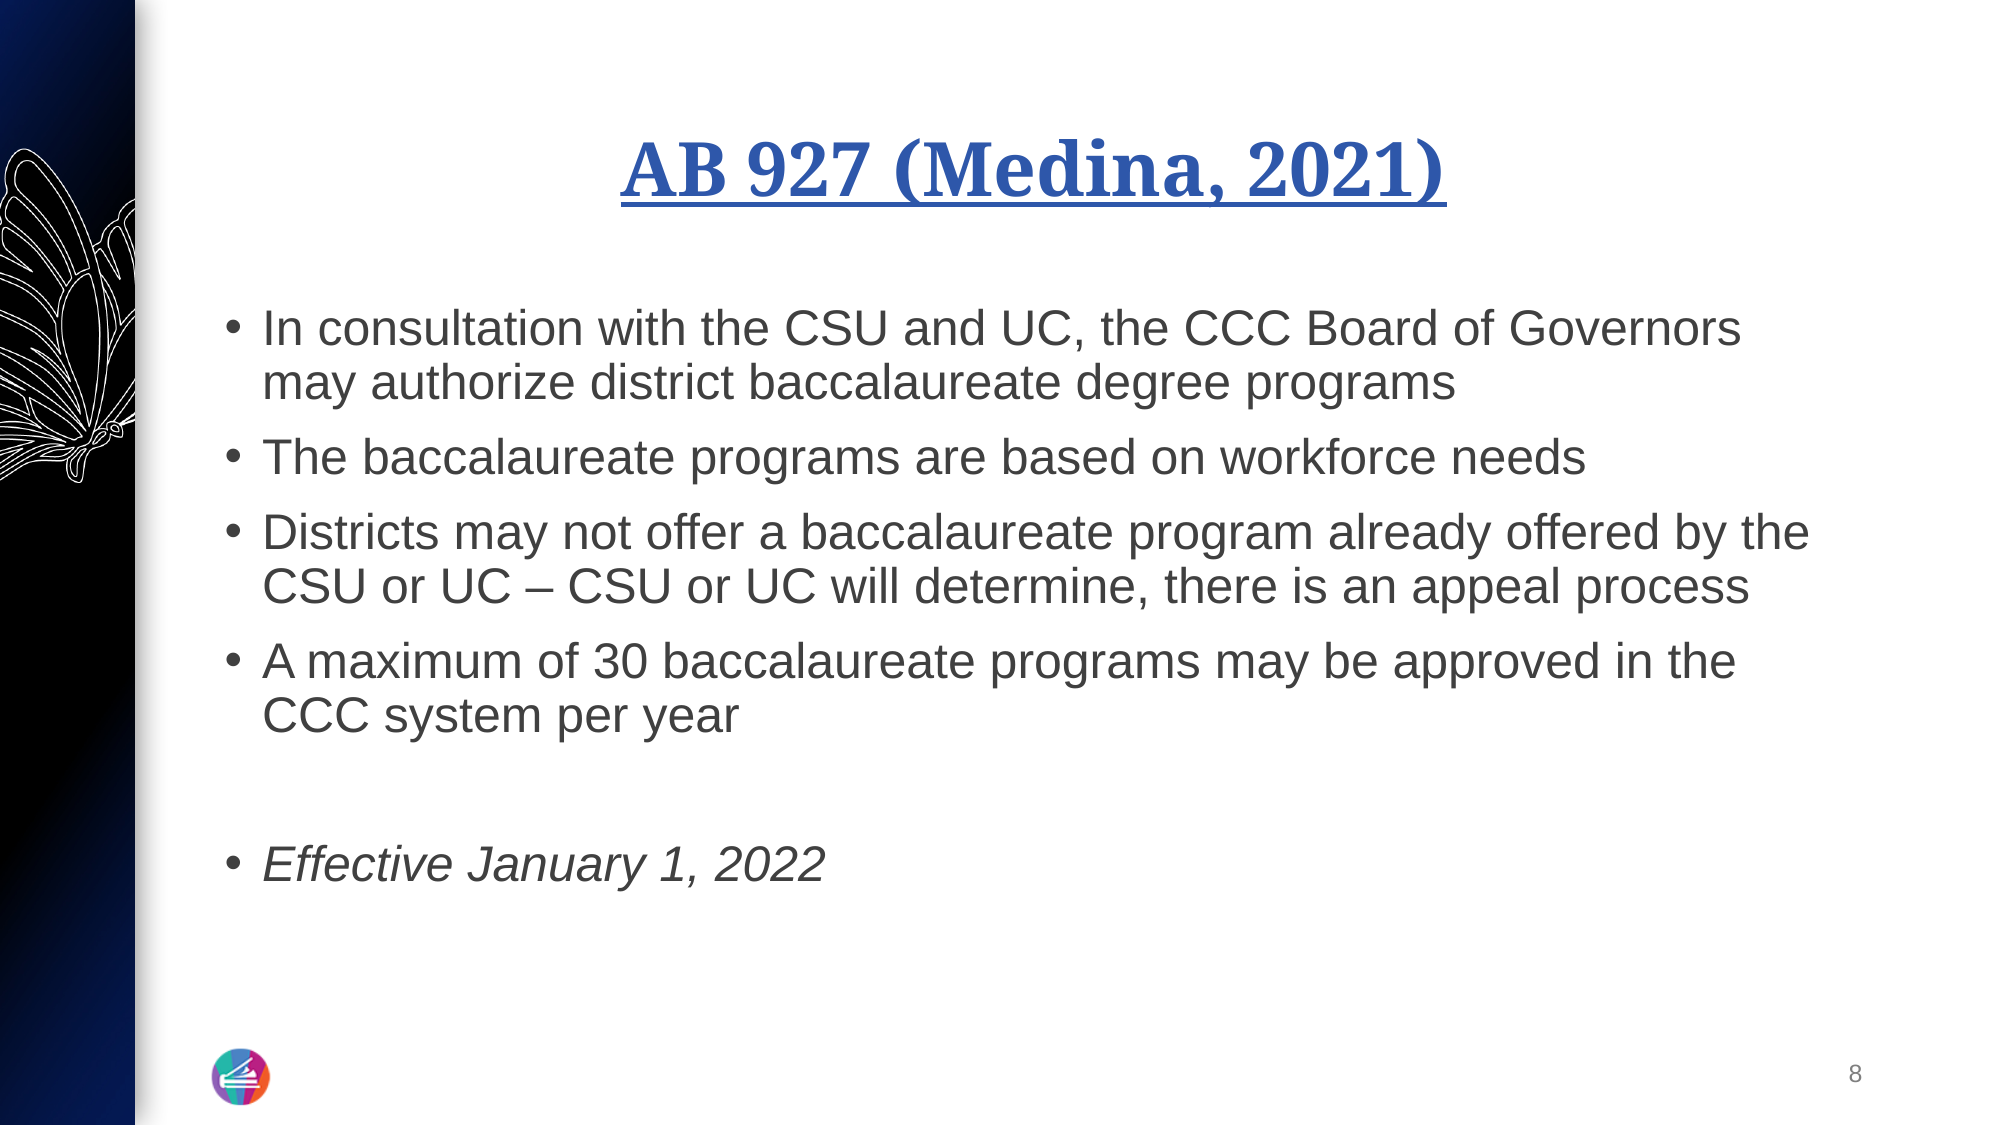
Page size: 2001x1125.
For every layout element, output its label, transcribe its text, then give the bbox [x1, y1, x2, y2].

list In consultation with the CSU and UC, the CCC Board of Governors may authorize district baccalaureate degree programs The baccalaureate programs are based on workforce needs Districts may not offer a baccalaureate program already offered by the CSU or UC – CSU or UC will determine, there is an appeal process A maximum of 30 baccalaureate programs may be approved in the CCC system per year Effective January 1, 2022 [209, 294, 1860, 1020]
slide_number 8 [1712, 1042, 1863, 1103]
title AB 927 (Medina, 2021) [209, 59, 1858, 278]
picture [0, 0, 135, 1125]
picture [209, 1046, 272, 1108]
